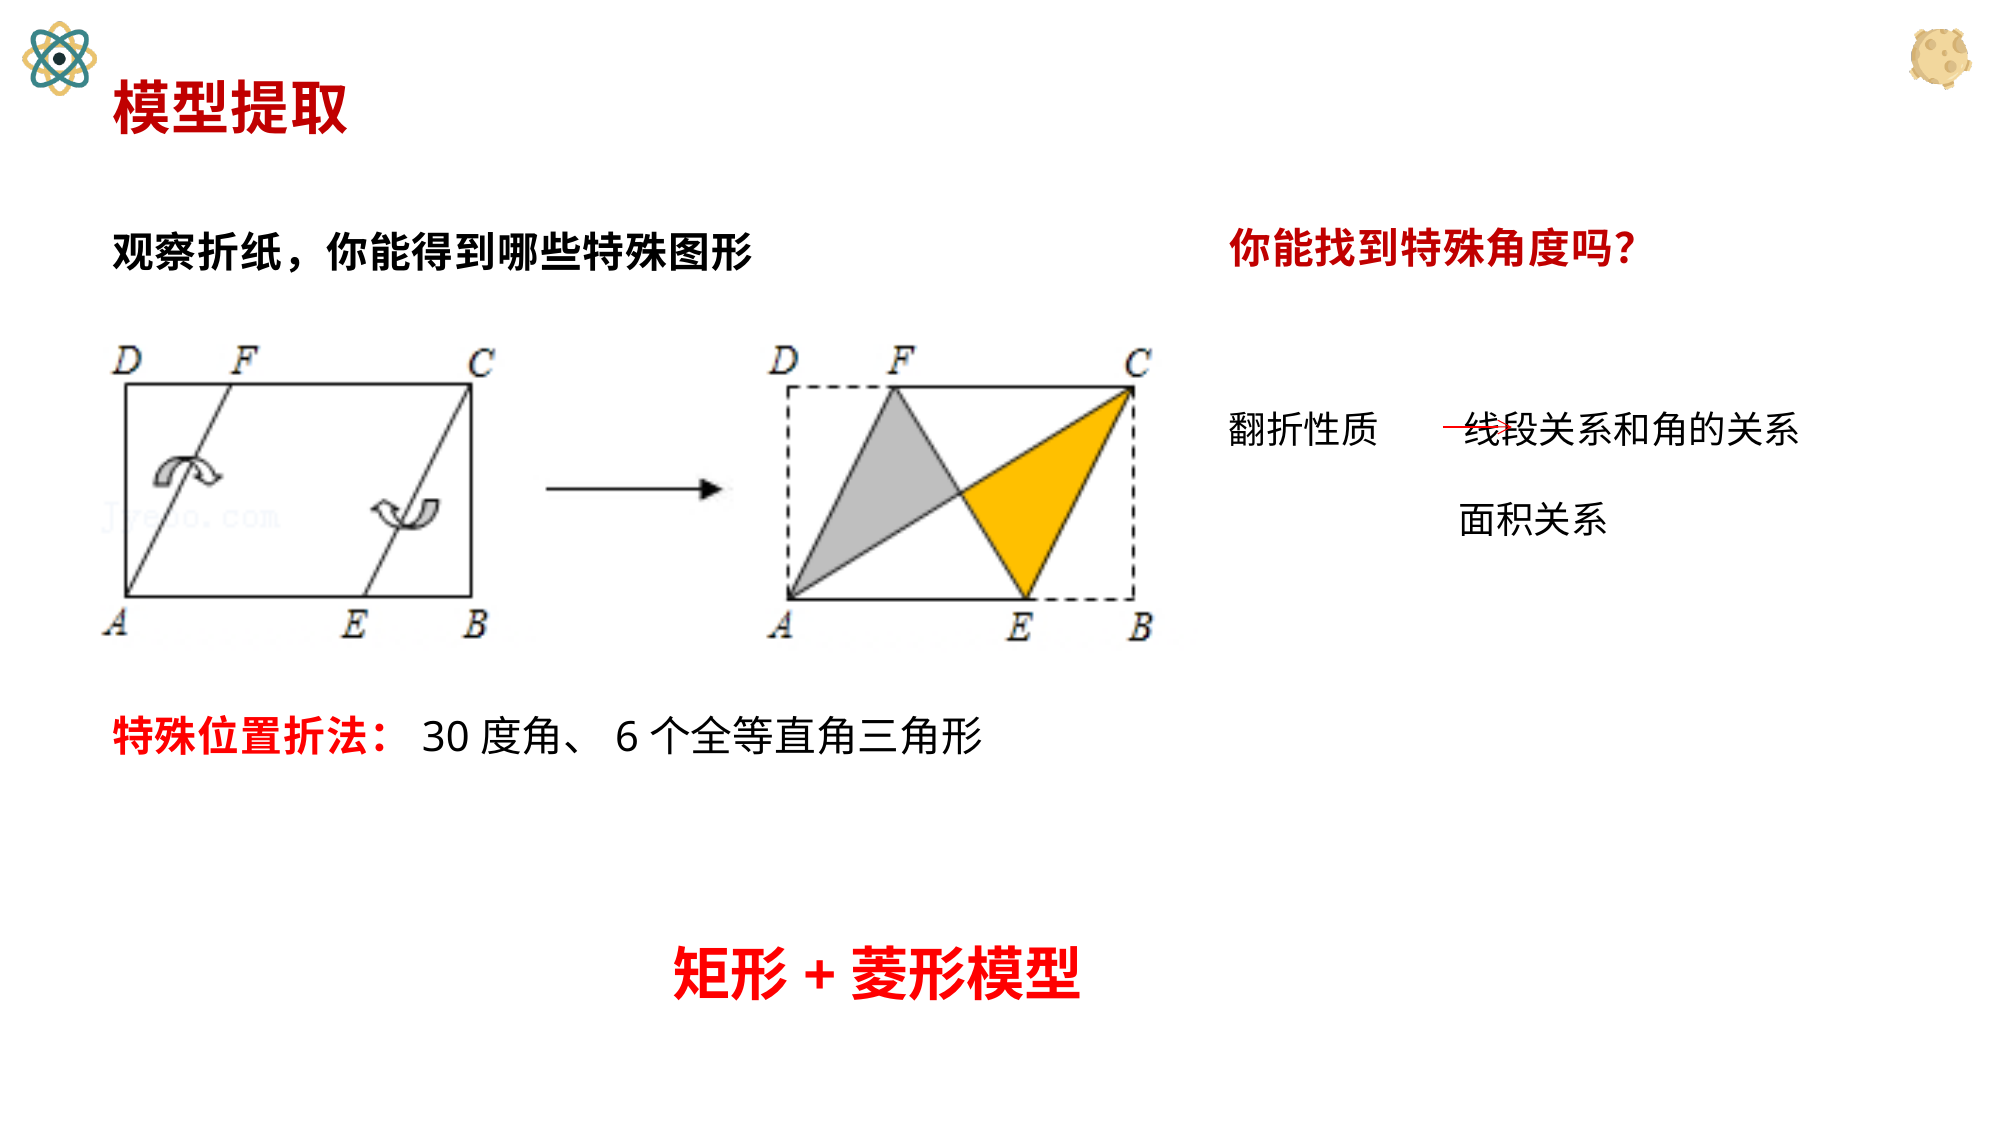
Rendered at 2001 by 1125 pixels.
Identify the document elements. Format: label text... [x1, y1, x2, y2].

text_box 矩形+菱形模型 [657, 930, 1098, 1015]
picture [1881, 0, 2000, 119]
text_box 翻折性质 线段关系和角的关系 面积关系 [1214, 308, 1953, 549]
text_box 观察折纸，你能得到哪些特殊图形 [97, 192, 1756, 283]
picture [97, 341, 1198, 653]
picture [0, 0, 119, 119]
text_box 你能找到特殊角度吗？ [1214, 189, 1690, 279]
text_box 特殊位置折法：30度角、6个全等直角三角形 [97, 677, 1126, 947]
text_box 模型提取 [97, 29, 784, 149]
